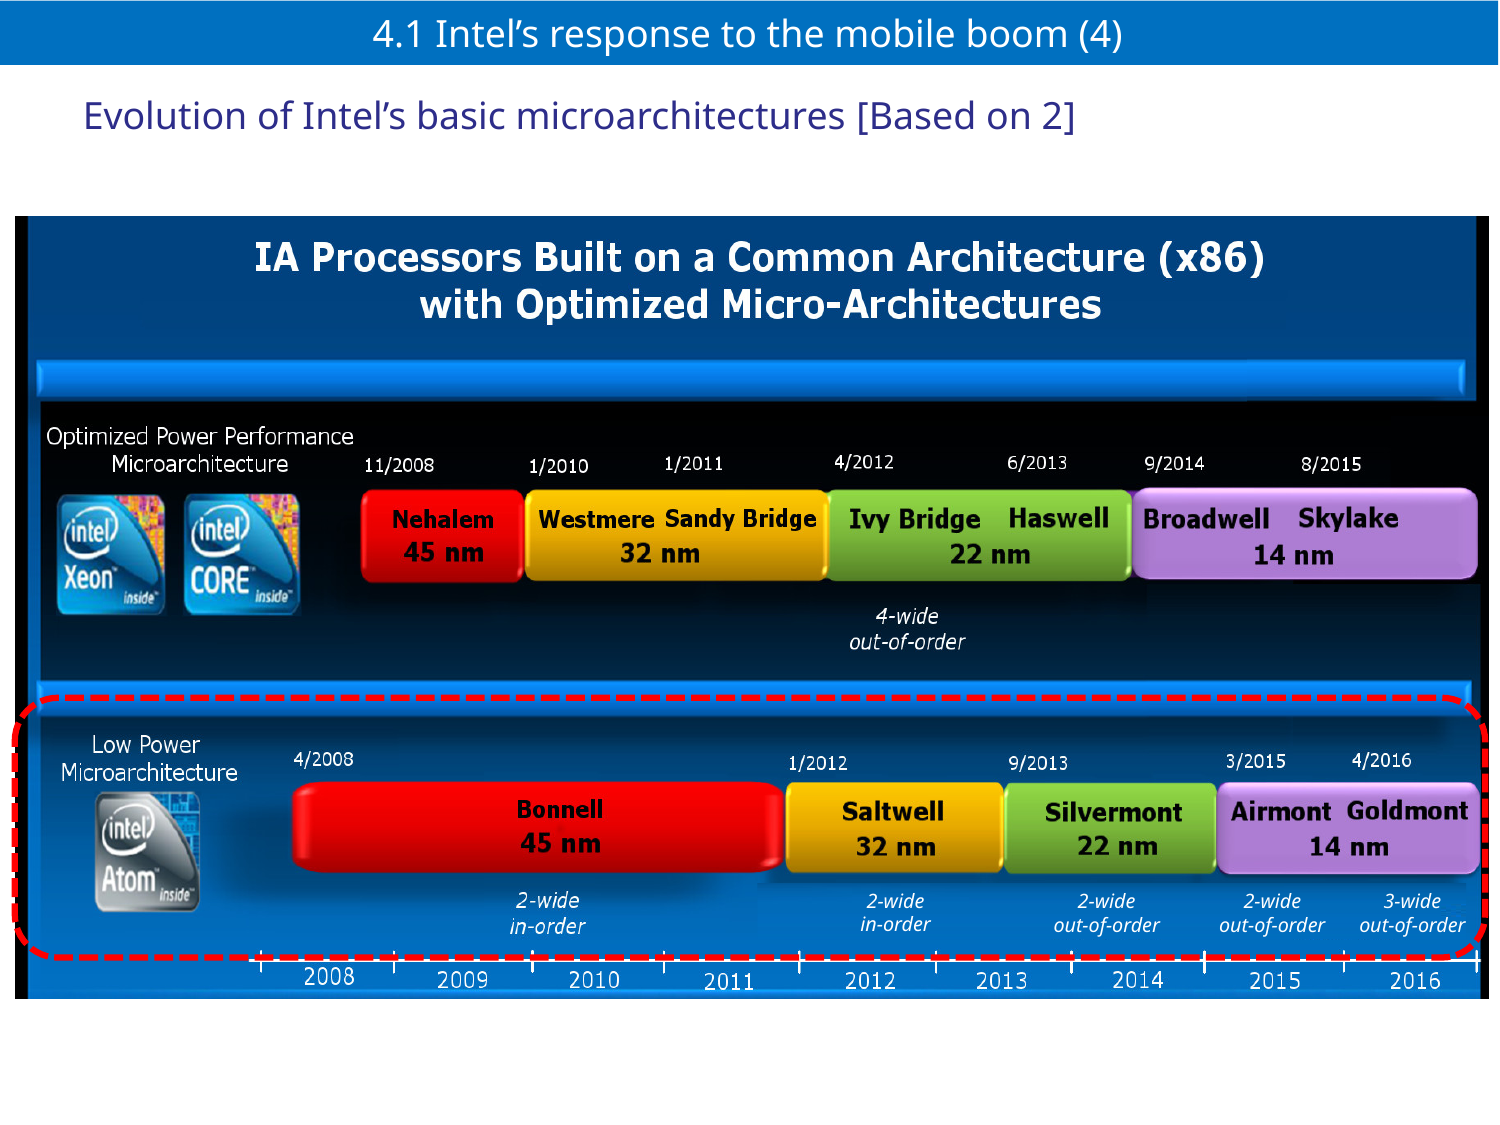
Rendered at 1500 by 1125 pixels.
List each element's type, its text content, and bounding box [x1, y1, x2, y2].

title 4.1 Intel’s response to the mobile boom (4) [0, 0, 1499, 65]
text_box Evolution of Intel’s basic microarchitectures [Based on 2] [68, 84, 1091, 145]
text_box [13, 216, 1500, 1000]
